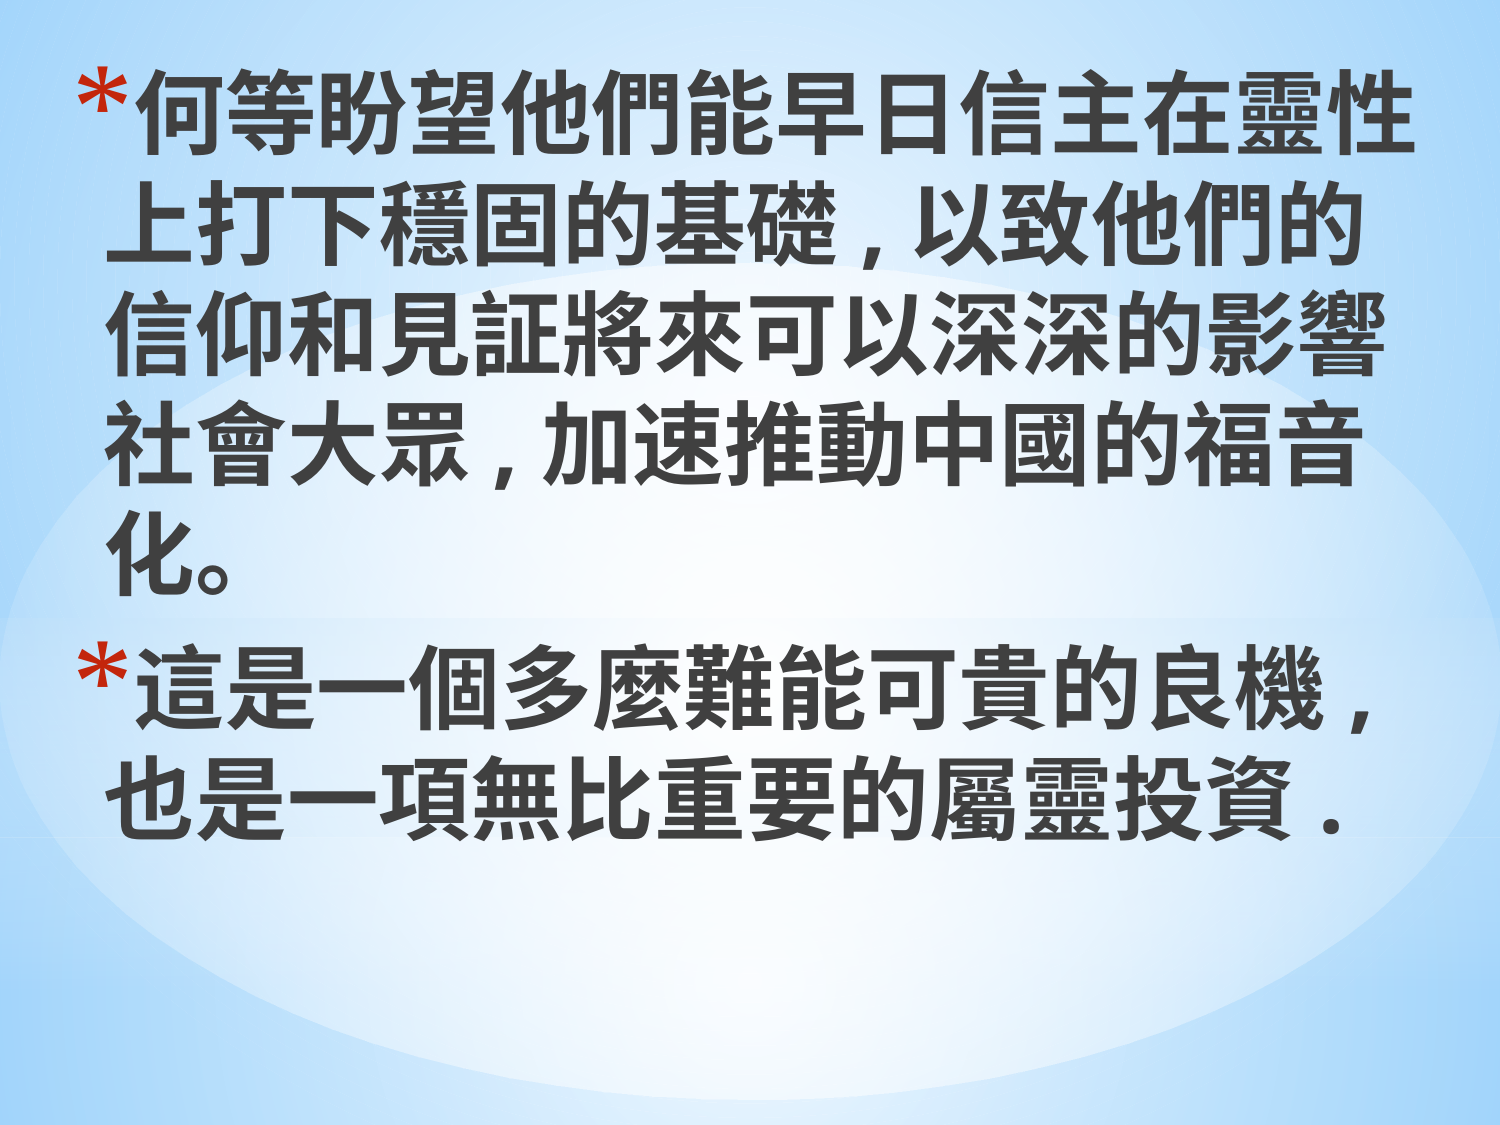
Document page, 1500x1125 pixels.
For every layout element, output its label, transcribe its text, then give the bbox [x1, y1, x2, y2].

list 何等盼望他們能早日信主在靈性上打下穩固的基礎,以致他們的信仰和見証將來可以深深的影響社會大眾,加速推動中國的福音化。 這是一個多麼難能可貴的良機,也是一項無比重要的屬靈投資. [51, 48, 1443, 929]
